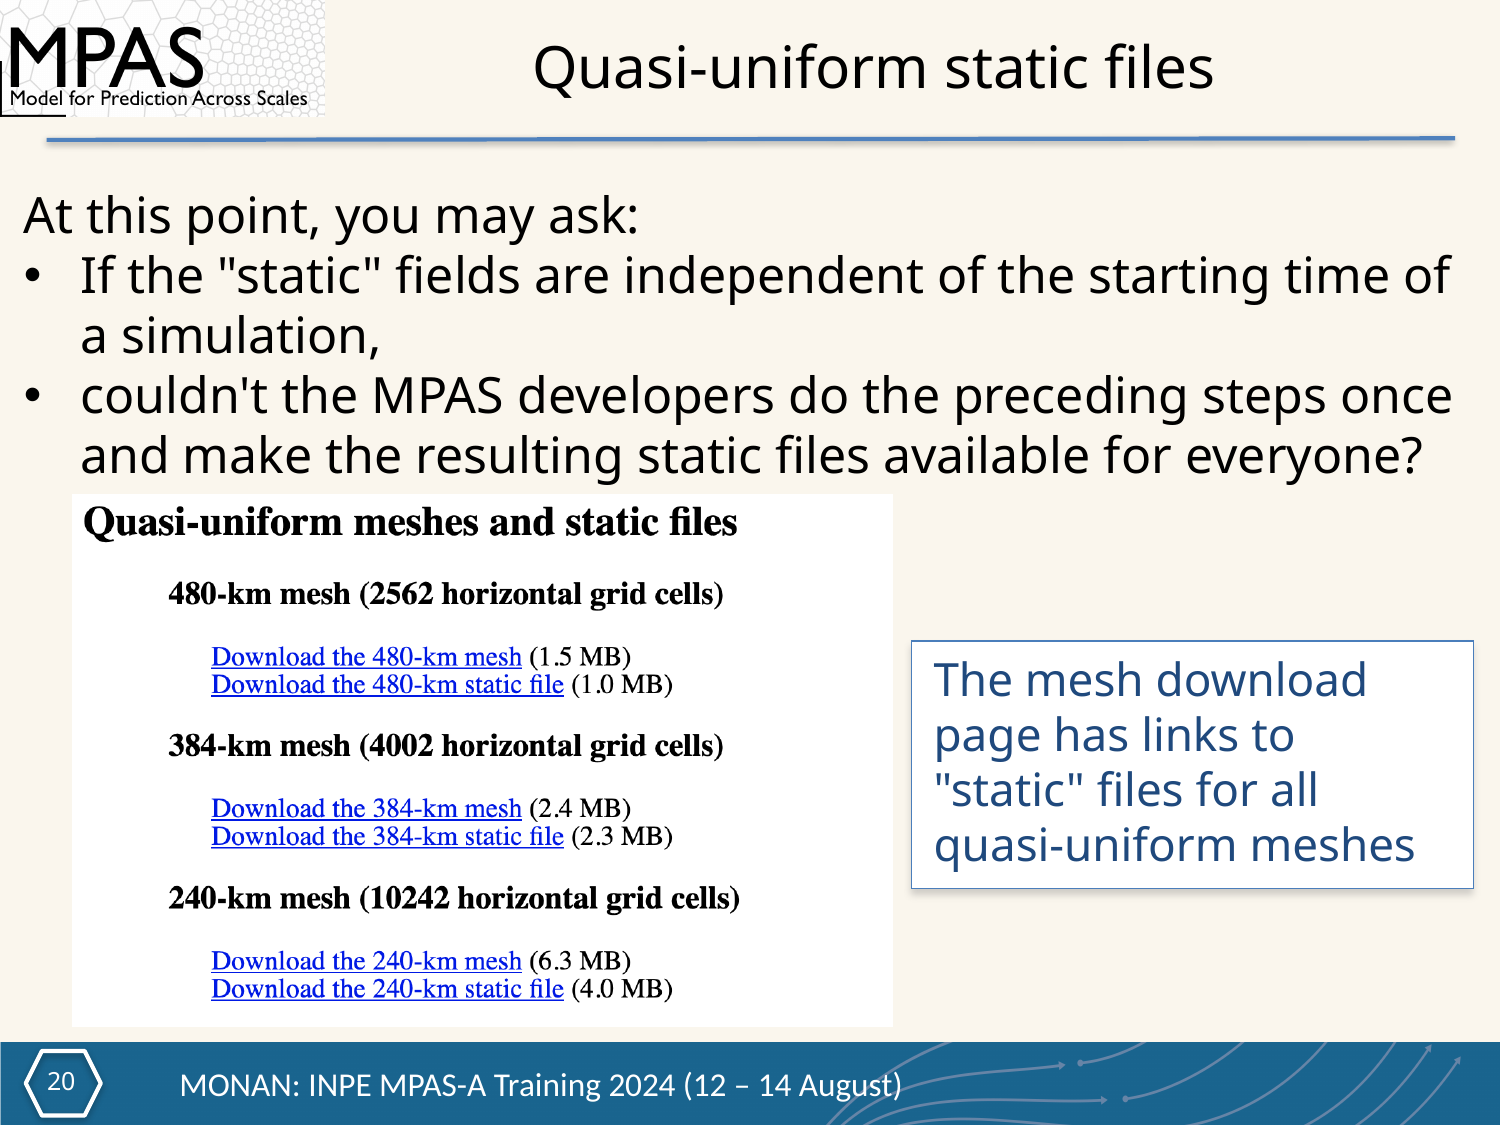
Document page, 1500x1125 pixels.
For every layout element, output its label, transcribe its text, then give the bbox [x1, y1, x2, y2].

text_box [911, 640, 1474, 889]
text_box At this point, you may ask: If the "static" fields are independent of the starting time of a simulation, couldn't the MPAS developers do the preceding steps once and make the resulting static files available for everyone? [9, 176, 1493, 492]
picture [0, 1042, 1500, 1125]
slide_number 19 [23, 1053, 99, 1113]
picture [72, 494, 893, 1027]
text_box The mesh download page has links to "static" files for all quasi-uniform meshes [933, 650, 1455, 887]
picture [0, 0, 325, 117]
title Quasi-uniform static files [325, 25, 1424, 124]
